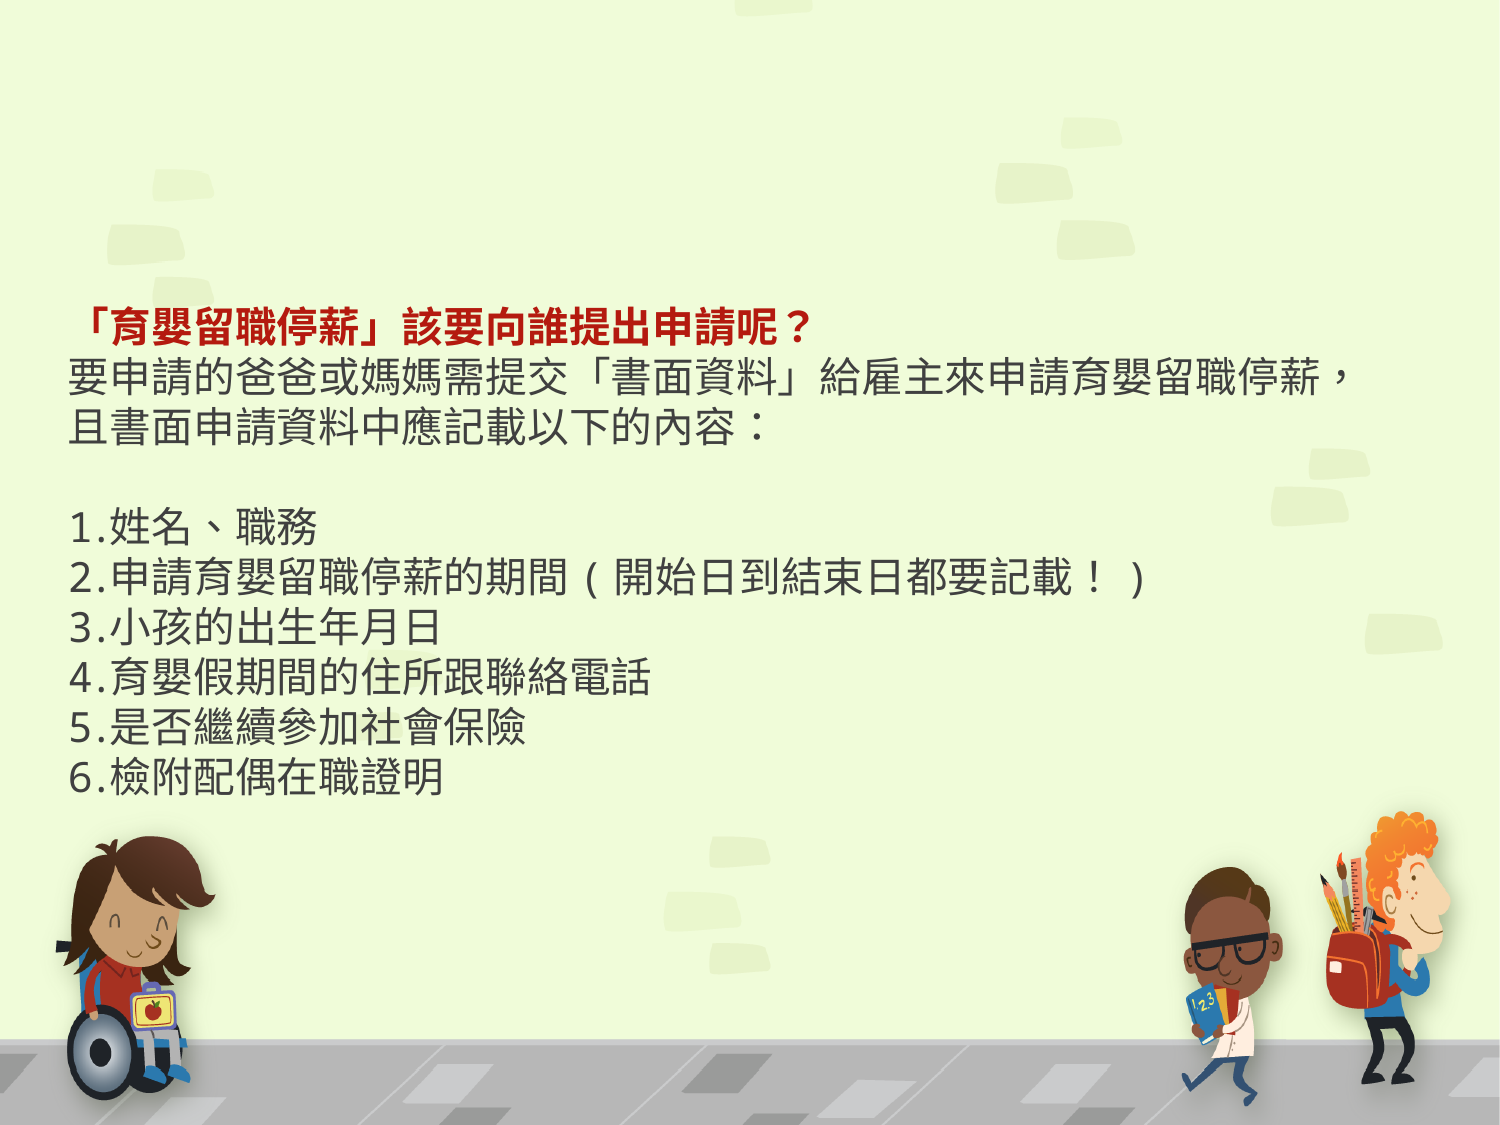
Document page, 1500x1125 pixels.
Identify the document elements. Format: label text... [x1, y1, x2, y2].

picture [0, 0, 1500, 1125]
text_box 「育嬰留職停薪」該要向誰提出申請呢？ 要申請的爸爸或媽媽需提交「書面資料」給雇主來申請育嬰留職停薪， 且書面申請資料中應記載以下的內容： 姓名、職務 申請育嬰留職停薪的期間(開始日到結束日都要記載！) 小孩的出生年月日 育嬰假期間的住所跟聯絡電話 是否繼續參加社會保險 檢附配偶在職證明 [53, 293, 1424, 809]
